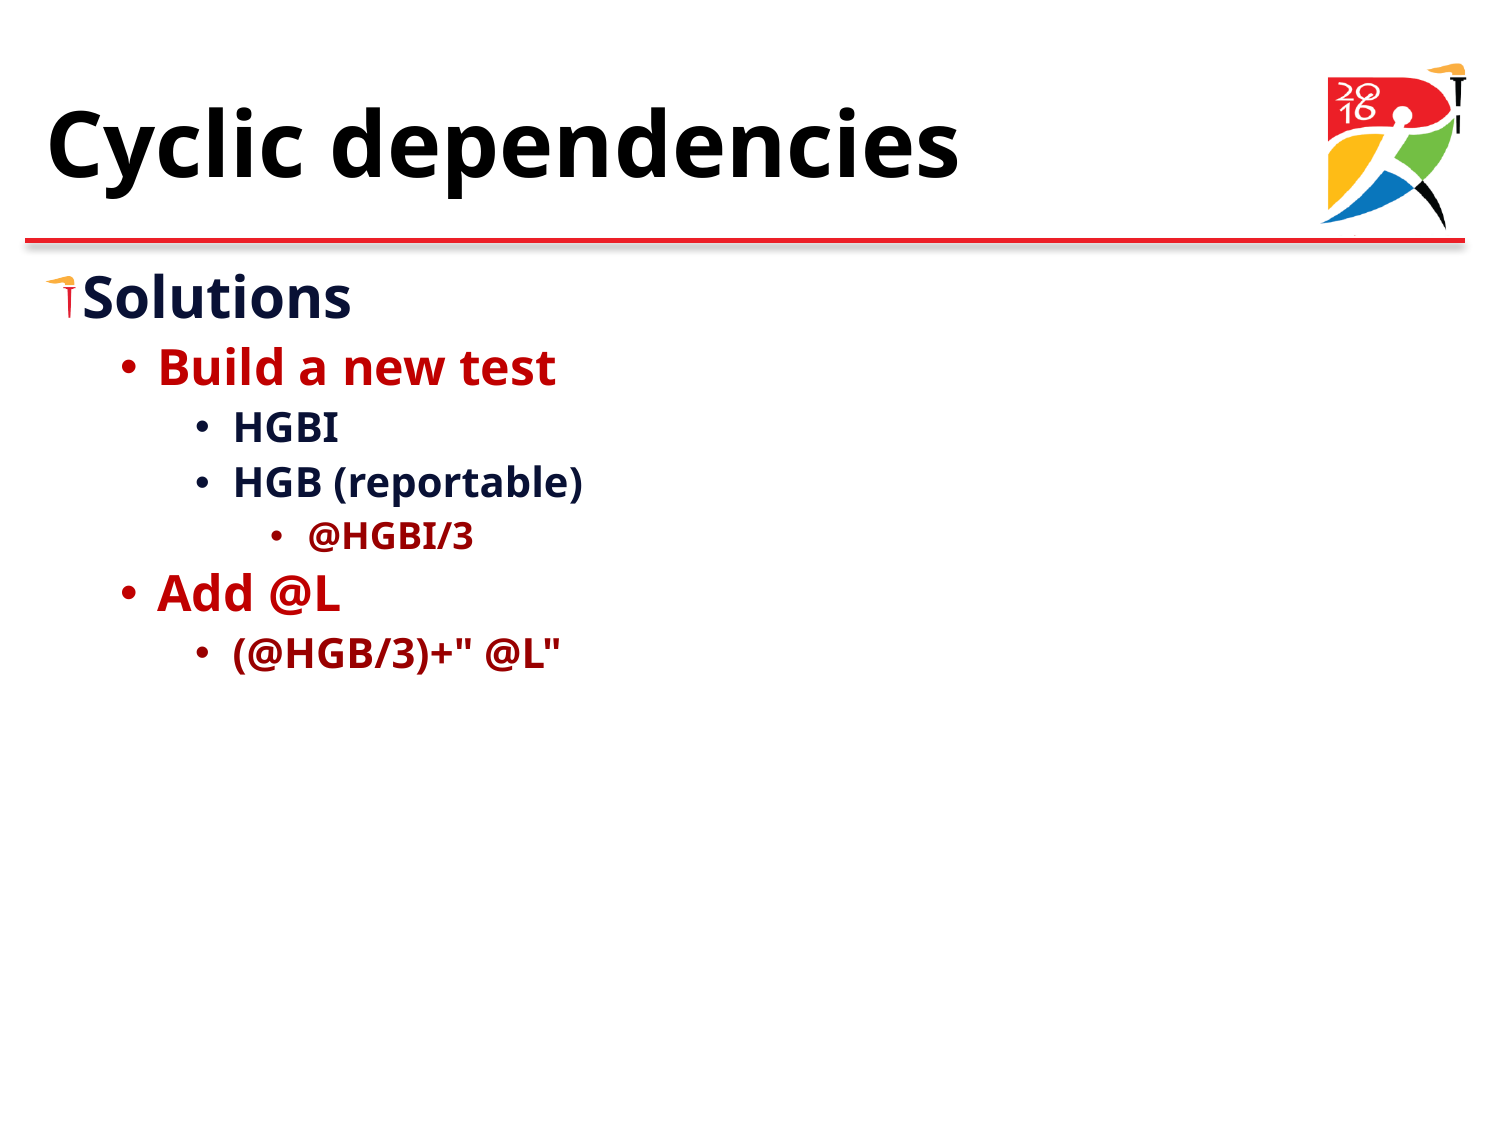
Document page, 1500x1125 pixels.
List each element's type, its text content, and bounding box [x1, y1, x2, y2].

title Cyclic dependencies [30, 59, 1315, 236]
picture [45, 276, 78, 318]
picture [1315, 59, 1470, 236]
list Solutions Build a new test HGBI HGB (reportable) @HGBI/3 Add @L (@HGB/3)+" @L" [30, 261, 1469, 1014]
